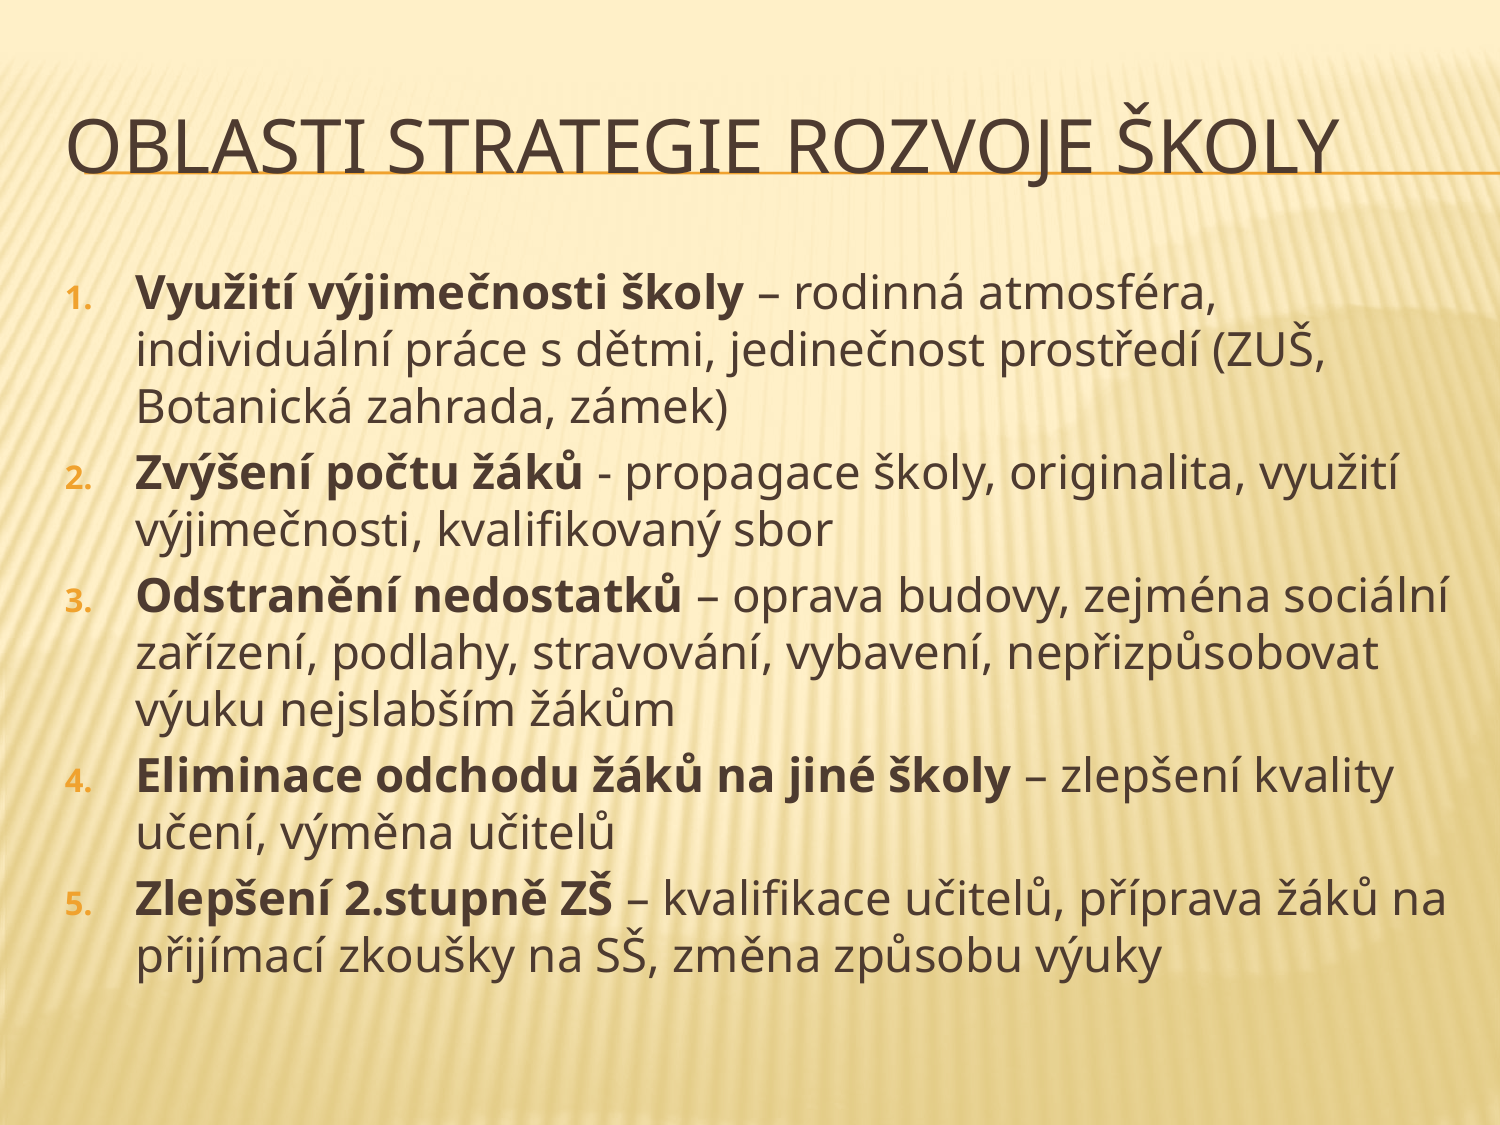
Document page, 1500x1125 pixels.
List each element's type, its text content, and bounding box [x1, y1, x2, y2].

title Oblasti strategie rozvoje školy [50, 75, 1475, 213]
list Využití výjimečnosti školy – rodinná atmosféra, individuální práce s dětmi, jedinečnost prostředí (ZUŠ, Botanická zahrada, zámek) Zvýšení počtu žáků - propagace školy, originalita, využití výjimečnosti, kvalifikovaný sbor Odstranění nedostatků – oprava budovy, zejména sociální zařízení, podlahy, stravování, vybavení, nepřizpůsobovat výuku nejslabším žákům Eliminace odchodu žáků na jiné školy – zlepšení kvality učení, výměna učitelů Zlepšení 2.stupně ZŠ – kvalifikace učitelů, příprava žáků na přijímací zkoušky na SŠ, změna způsobu výuky [50, 254, 1475, 998]
